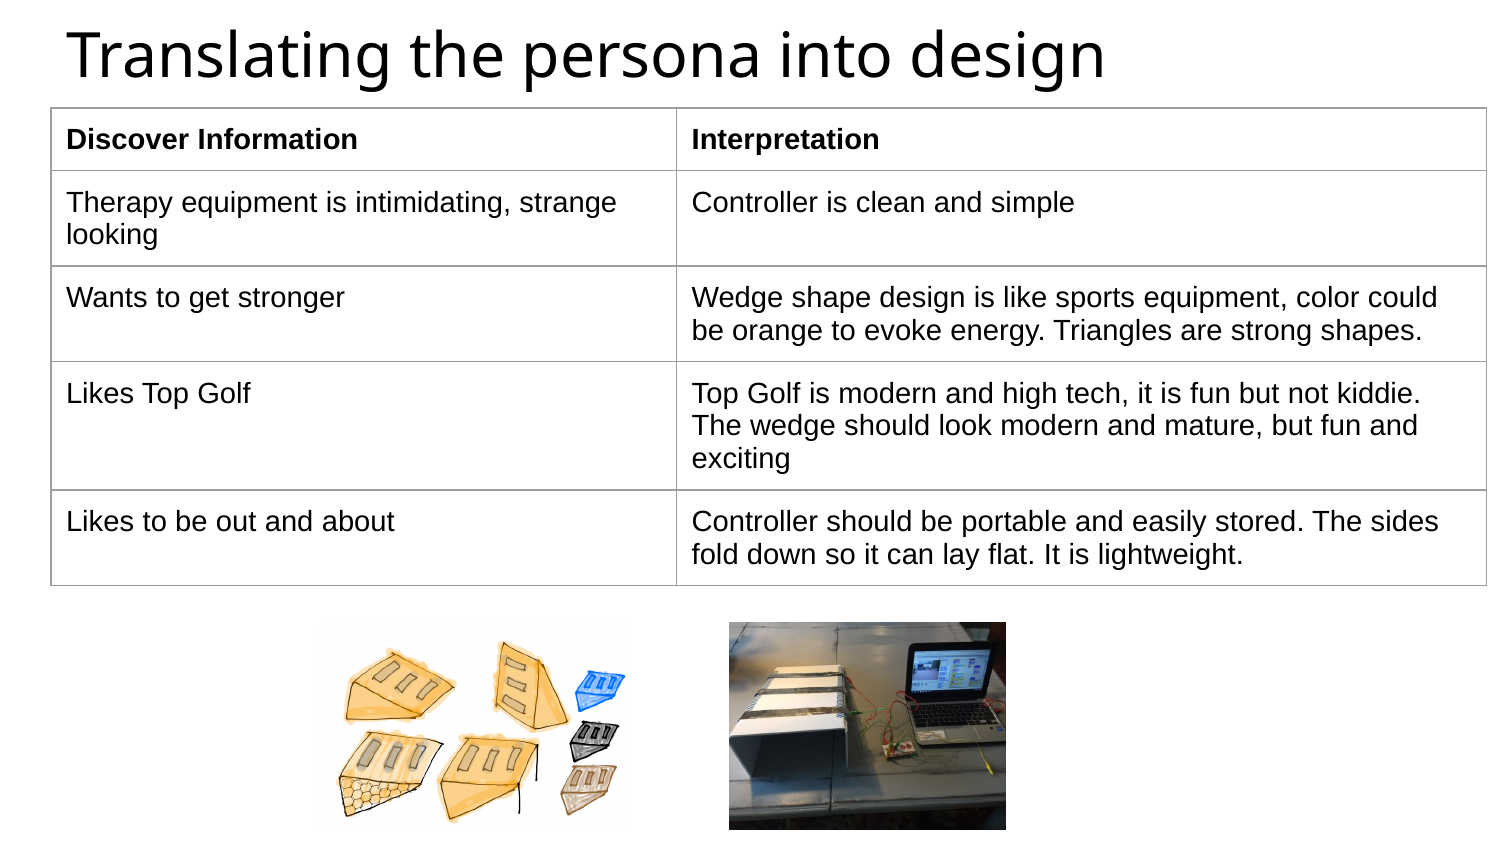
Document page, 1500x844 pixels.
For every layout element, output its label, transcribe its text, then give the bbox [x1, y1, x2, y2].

table_cell Controller is clean and simple [677, 171, 1486, 265]
table_cell Wants to get stronger [52, 267, 676, 361]
table_cell Controller should be portable and easily stored. The sides fold down so it can lay flat. It is lightweight. [677, 491, 1486, 585]
picture [316, 621, 629, 830]
table_cell Wedge shape design is like sports equipment, color could be orange to evoke energy. Triangles are strong shapes. [677, 267, 1486, 361]
picture [728, 621, 1006, 830]
table_header Discover Information [52, 109, 676, 170]
table_cell Likes Top Golf [52, 362, 676, 489]
table_cell Top Golf is modern and high tech, it is fun but not kiddie. The wedge should look modern and mature, but fun and exciting [677, 362, 1486, 489]
title Translating the persona into design [51, 0, 1449, 94]
table_header Interpretation [677, 109, 1486, 170]
table_cell Therapy equipment is intimidating, strange looking [52, 171, 676, 265]
table_cell Likes to be out and about [52, 491, 676, 585]
